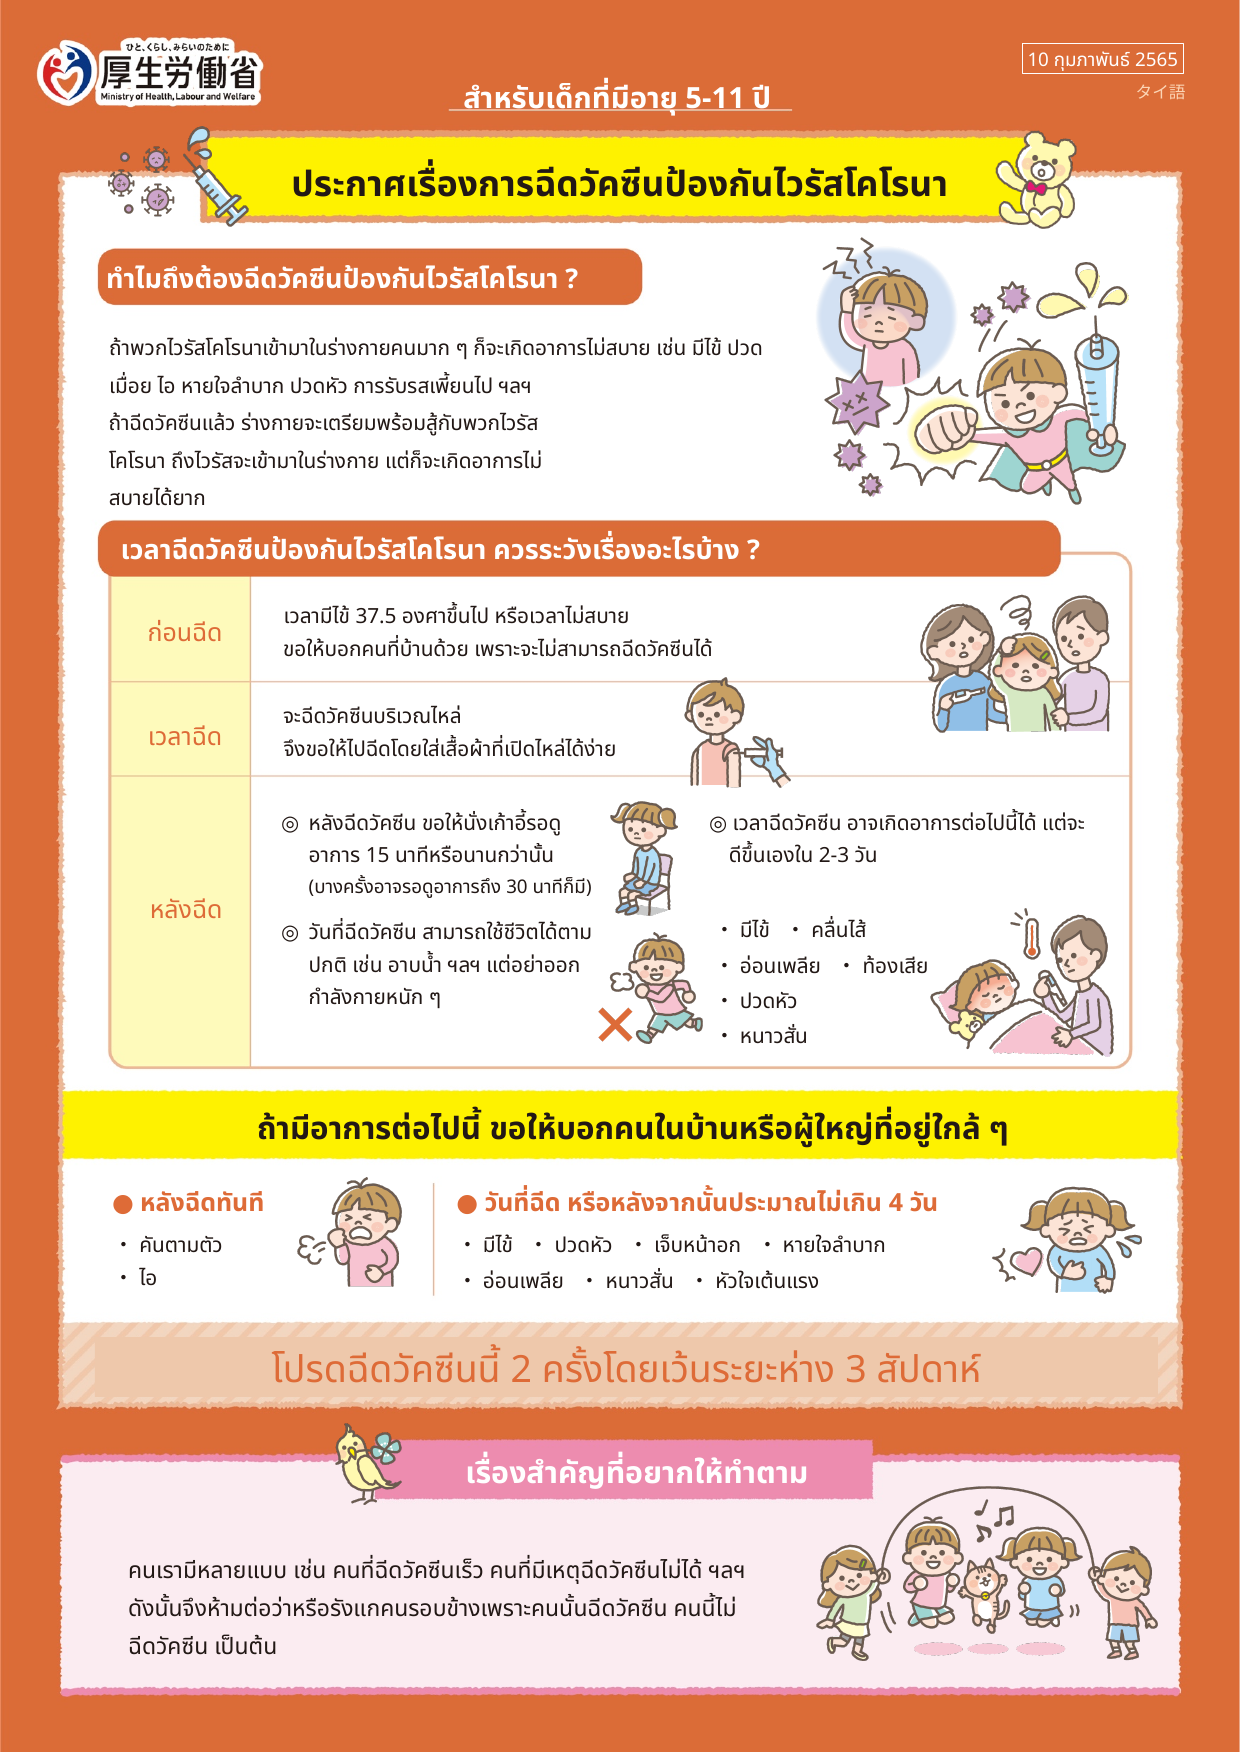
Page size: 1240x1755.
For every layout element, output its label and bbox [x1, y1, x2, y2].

text_box [167, 1339, 1080, 1402]
picture [0, 0, 1240, 1753]
